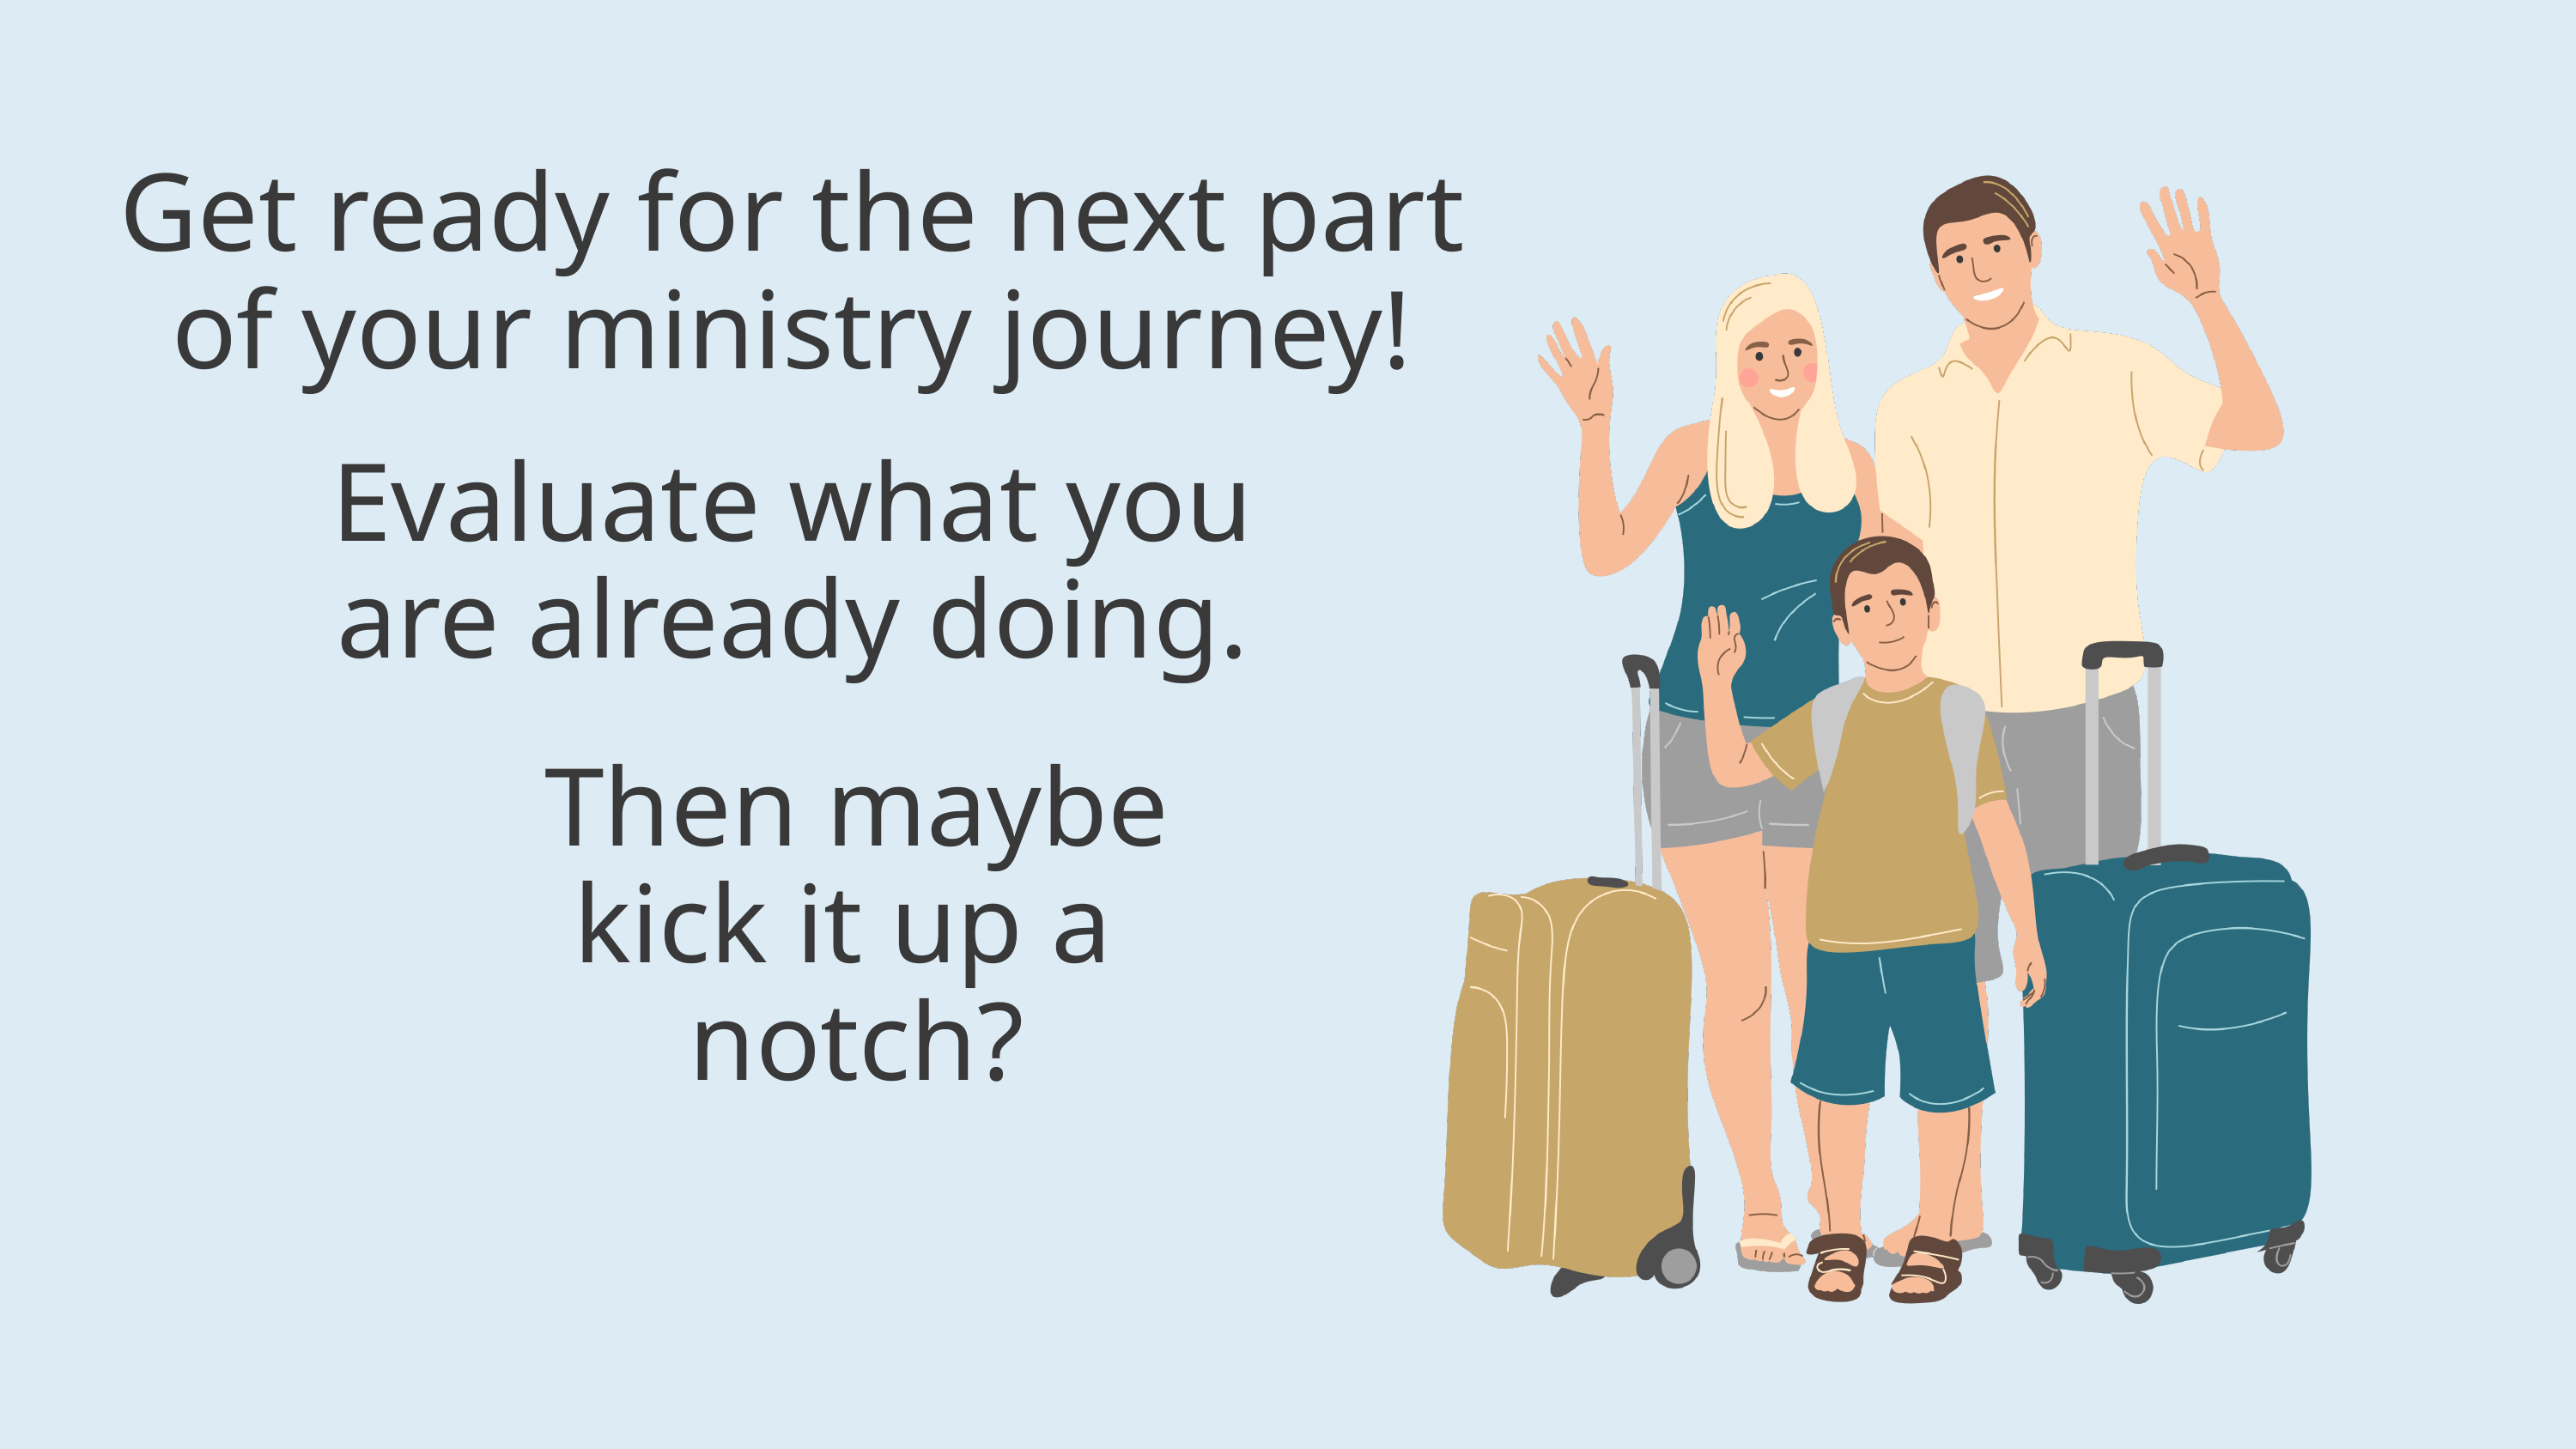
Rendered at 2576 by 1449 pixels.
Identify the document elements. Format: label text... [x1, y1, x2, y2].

text_box Get ready for the next part of your ministry journey! [85, 155, 1500, 391]
text_box Evaluate what you are already doing. [297, 445, 1288, 680]
text_box [1440, 174, 2312, 1304]
text_box Then maybe kick it up a notch? [361, 749, 1352, 1102]
